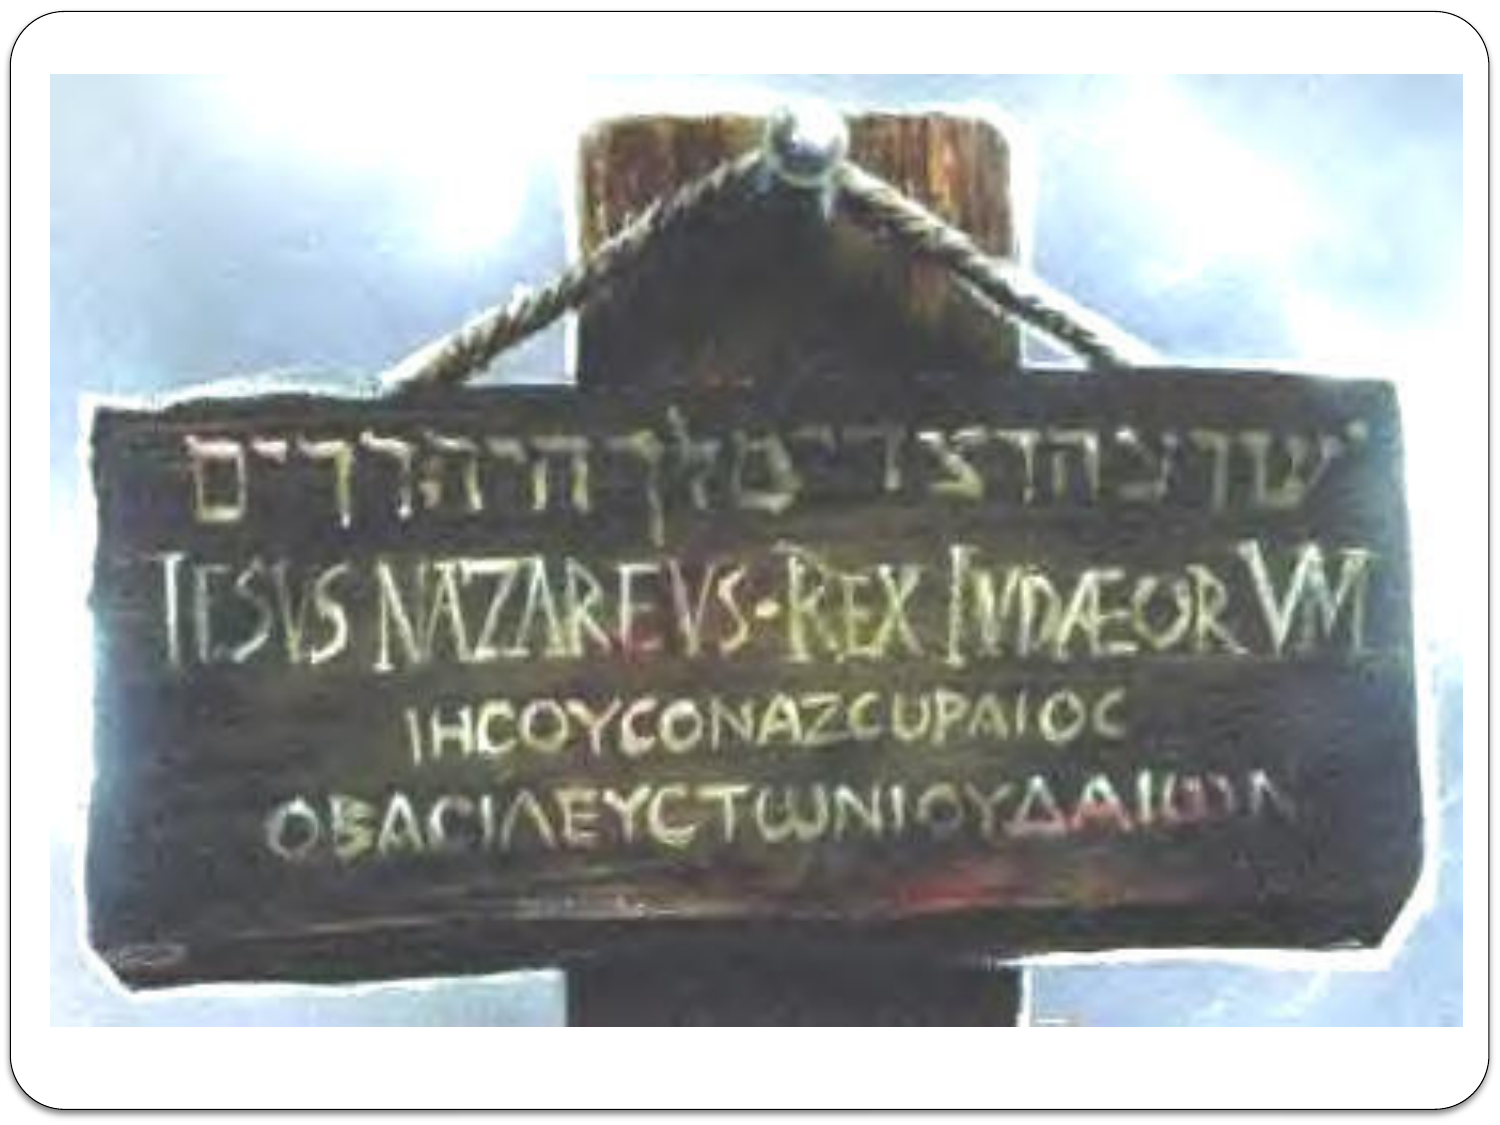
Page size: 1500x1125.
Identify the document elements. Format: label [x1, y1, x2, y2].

picture [49, 74, 1464, 1027]
